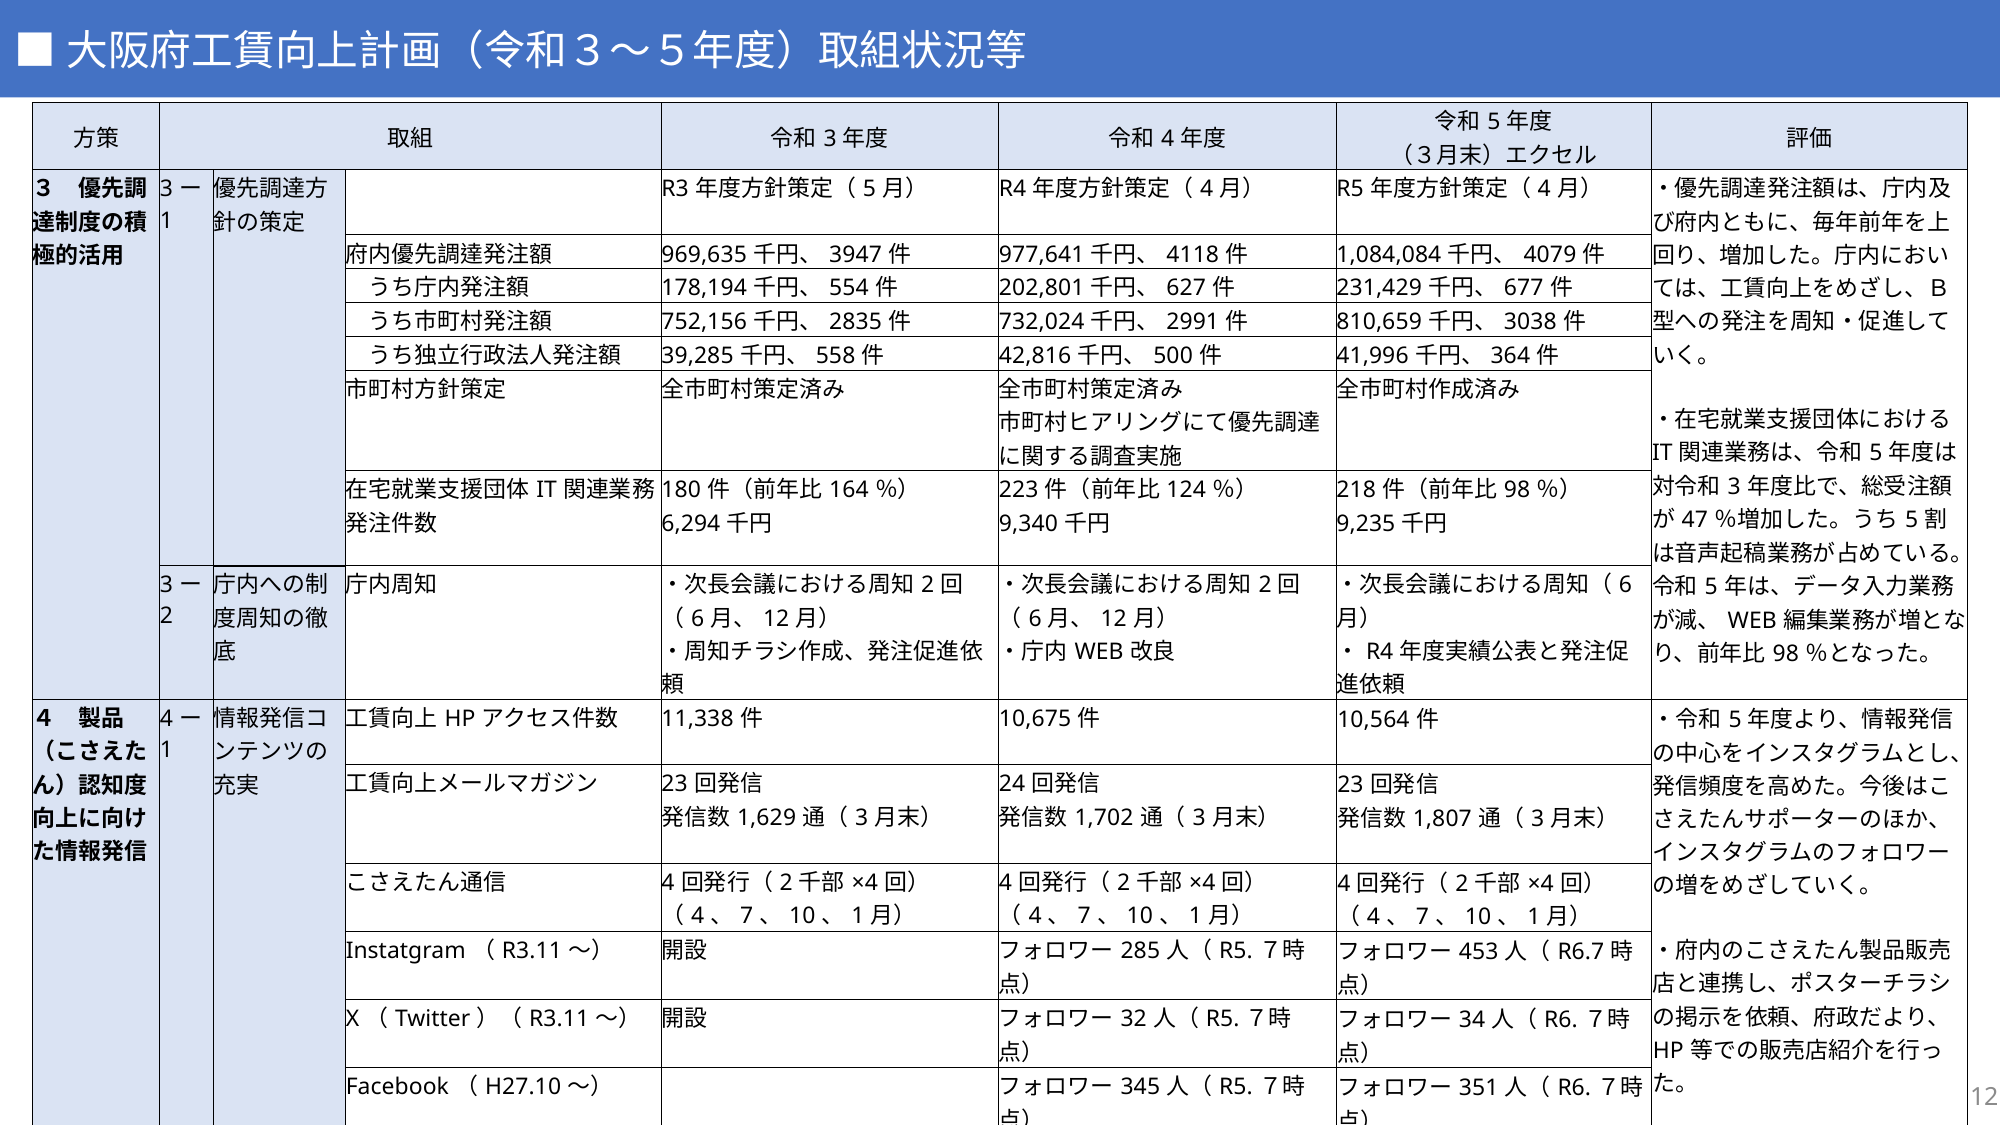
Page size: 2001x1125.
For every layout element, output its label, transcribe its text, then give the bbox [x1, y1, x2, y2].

table_cell 4回発行（2千部×4回） （4、7、10、1月） [662, 864, 998, 931]
table_cell Facebook（H27.10～） [346, 1068, 661, 1125]
table_cell 全市町村策定済み 市町村ヒアリングにて優先調達に関する調査実施 [999, 371, 1336, 470]
table_cell 全市町村策定済み [662, 371, 998, 470]
table_cell 180件（前年比164％） 6,294千円 [662, 471, 998, 565]
table_cell R4年度方針策定（4月） [999, 170, 1336, 234]
text_box ■大阪府工賃向上計画（令和３～５年度）取組状況等 [0, 0, 2000, 98]
table_cell Instatgram（R3.11～） [346, 932, 661, 999]
table_cell 11,338件 [662, 700, 998, 764]
table_cell 情報発信コンテンツの充実 [214, 700, 345, 1125]
table_cell [160, 371, 213, 471]
table_cell ・次長会議における周知2回（6月、12月） ・周知チラシ作成、発注促進依頼 [662, 566, 998, 699]
table_cell 223件（前年比124％） 9,340千円 [999, 471, 1336, 565]
table_cell 4回発行（2千部×4回） （4、7、10、1月） [999, 864, 1336, 931]
slide_number 12 [1563, 1067, 2000, 1125]
table_cell 市町村方針策定 [346, 371, 661, 470]
table_cell 752,156千円、2835件 [662, 303, 998, 336]
table_cell 732,024千円、2991件 [999, 303, 1336, 336]
table_cell X（Twitter）（R3.11～） [346, 1000, 661, 1067]
table_cell うち庁内発注額 [346, 269, 661, 302]
table_cell [160, 235, 213, 269]
table_cell [160, 303, 213, 337]
table_cell 231,429千円、677件 [1337, 269, 1651, 302]
table_cell 3ー1 [160, 170, 213, 235]
table_cell ・優先調達発注額は、庁内及び府内ともに、毎年前年を上回り、増加した。庁内においては、工賃向上をめざし、Ｂ型への発注を周知・促進していく。 ・在宅就業支援団体におけるIT関連業務は、令和5年度は対令和3年度比で、総受注額が47％増加した。うち5割は音声起稿業務が占めている。令和5年は、データ入力業務が減、WEB編集業務が増となり、前年比98％となった。 [1652, 170, 1967, 699]
table_cell [160, 932, 213, 1000]
table_cell 庁内への制度周知の徹底 [214, 567, 345, 699]
table_cell フォロワー345人（R5.７時点） [999, 1068, 1336, 1125]
table_cell うち独立行政法人発注額 [346, 337, 661, 370]
table_cell 庁内周知 [346, 566, 661, 699]
table_cell [160, 1068, 213, 1125]
table_cell [160, 1000, 213, 1068]
table_cell 開設 [662, 932, 998, 999]
table_cell 工賃向上メールマガジン [346, 765, 661, 863]
table_cell 23回発信 発信数1,807通（3月末） [1337, 765, 1651, 863]
table_header 方策 [33, 103, 159, 169]
table_cell こさえたん通信 [346, 864, 661, 931]
table_cell [346, 170, 661, 234]
table_cell R5年度方針策定（4月） [1337, 170, 1651, 234]
table_cell [160, 269, 213, 303]
table_cell 202,801千円、627件 [999, 269, 1336, 302]
table_cell 4回発行（2千部×4回） （4、7、10、1月） [1337, 864, 1651, 931]
table_cell 4ー1 [160, 700, 213, 765]
table_cell フォロワー351人（R6.７時点） [1337, 1068, 1563, 1125]
table_cell 優先調達方針の策定 [214, 170, 345, 565]
table_cell 23回発信 発信数1,629通（3月末） [662, 765, 998, 863]
table_cell 969,635千円、3947件 [662, 235, 998, 268]
table_cell 1,084,084千円、4079件 [1337, 235, 1651, 268]
table_cell 41,996千円、364件 [1337, 337, 1651, 370]
table_cell 府内優先調達発注額 [346, 235, 661, 268]
table_cell 39,285千円、558件 [662, 337, 998, 370]
table_cell 810,659千円、3038件 [1337, 303, 1651, 336]
table_cell 977,641千円、4118件 [999, 235, 1336, 268]
table_cell 10,564件 [1337, 700, 1651, 764]
table_cell [160, 337, 213, 371]
table_cell 178,194千円、554件 [662, 269, 998, 302]
table_cell ３ 優先調達制度の積極的活用 [33, 170, 159, 699]
table_cell 3ー2 [160, 566, 213, 699]
table_cell 10,675件 [999, 700, 1336, 764]
table_cell 在宅就業支援団体IT関連業務発注件数 [346, 471, 661, 565]
table_cell 218件（前年比98％） 9,235千円 [1337, 471, 1651, 565]
table_cell [160, 765, 213, 863]
table_cell [160, 471, 213, 565]
table_cell 24回発信 発信数1,702通（3月末） [999, 765, 1336, 863]
table_header 評価 [1652, 103, 1967, 169]
table_header 令和5年度 （３月末）エクセル [1337, 103, 1651, 169]
table_cell ・令和5年度より、情報発信の中心をインスタグラムとし、発信頻度を高めた。今後はこさえたんサポーターのほか、インスタグラムのフォロワーの増をめざしていく。 ・府内のこさえたん製品販売店と連携し、ポスターチラシの掲示を依頼、府政だより、HP等での販売店紹介を行った。 ・令和5年度に庁内向け置き菓子を廃止し、広く府民向けに定期便「こさえたんのおやつ」を発売した。今後も大口発注が見込まれる企業等に対して取組紹介し、販売促進を図っていく。 [1652, 700, 1967, 1067]
table_cell ・次長会議における周知（6月） ・R4年度実績公表と発注促進依頼 [1337, 566, 1651, 699]
table_cell R3年度方針策定（5月） [662, 170, 998, 234]
table_cell 工賃向上HPアクセス件数 [346, 700, 661, 764]
table_cell 42,816千円、500件 [999, 337, 1336, 370]
table_header 令和3年度 [662, 103, 998, 169]
table_cell [160, 863, 213, 932]
table_cell ４ 製品（こさえたん）認知度向上に向けた情報発信 [33, 700, 159, 1125]
table_cell うち市町村発注額 [346, 303, 661, 336]
table_cell フォロワー34人（R6.７時点） [1337, 1000, 1651, 1067]
table_cell 全市町村作成済み [1337, 371, 1651, 470]
table_cell ・次長会議における周知2回（6月、12月） ・庁内WEB改良 [999, 566, 1336, 699]
table_header 令和4年度 [999, 103, 1336, 169]
table_cell 開設 [662, 1000, 998, 1067]
table_cell [662, 1068, 998, 1125]
table_cell フォロワー285人（R5.７時点） [999, 932, 1336, 999]
table_cell フォロワー32人（R5.７時点） [999, 1000, 1336, 1067]
table_cell フォロワー453人（R6.7時点） [1337, 932, 1651, 999]
table_header 取組 [160, 103, 661, 169]
